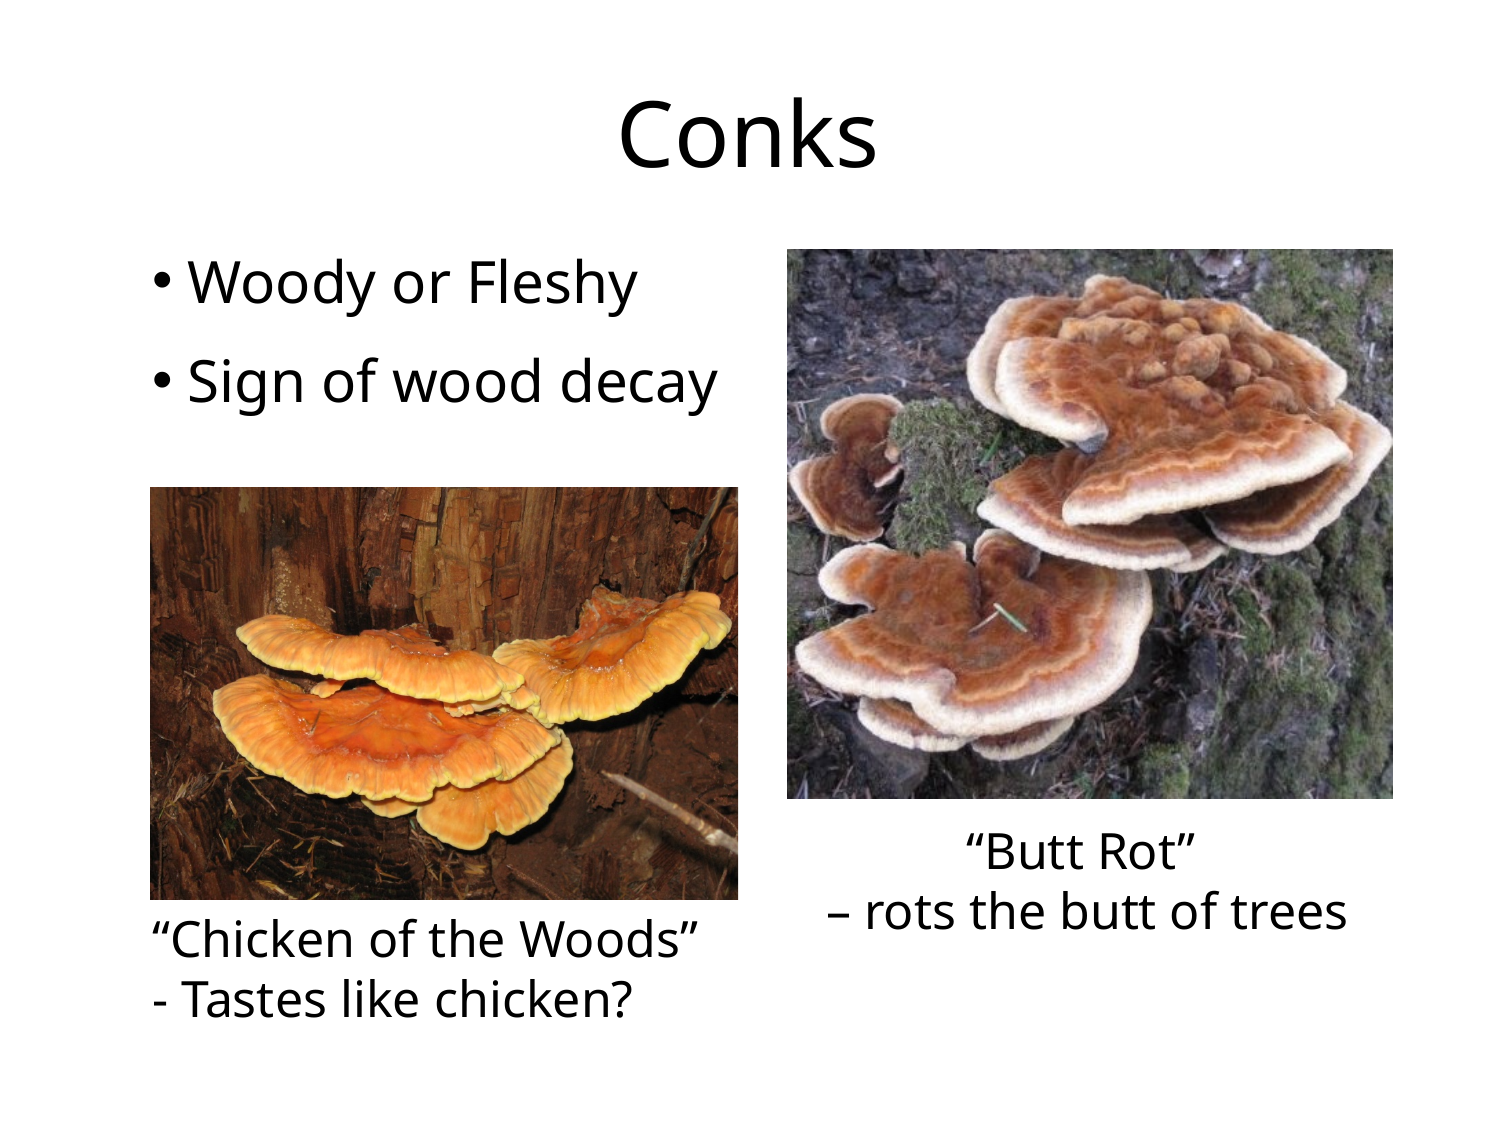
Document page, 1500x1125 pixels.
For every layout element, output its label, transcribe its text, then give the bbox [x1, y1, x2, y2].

text_box “Chicken of the Woods” - Tastes like chicken? [137, 899, 775, 1035]
text_box “Butt Rot” – rots the butt of trees [787, 812, 1388, 948]
picture [149, 487, 739, 901]
text_box Woody or Fleshy Sign of wood decay [137, 237, 775, 422]
picture [787, 249, 1393, 799]
title Conks [0, 37, 1500, 225]
